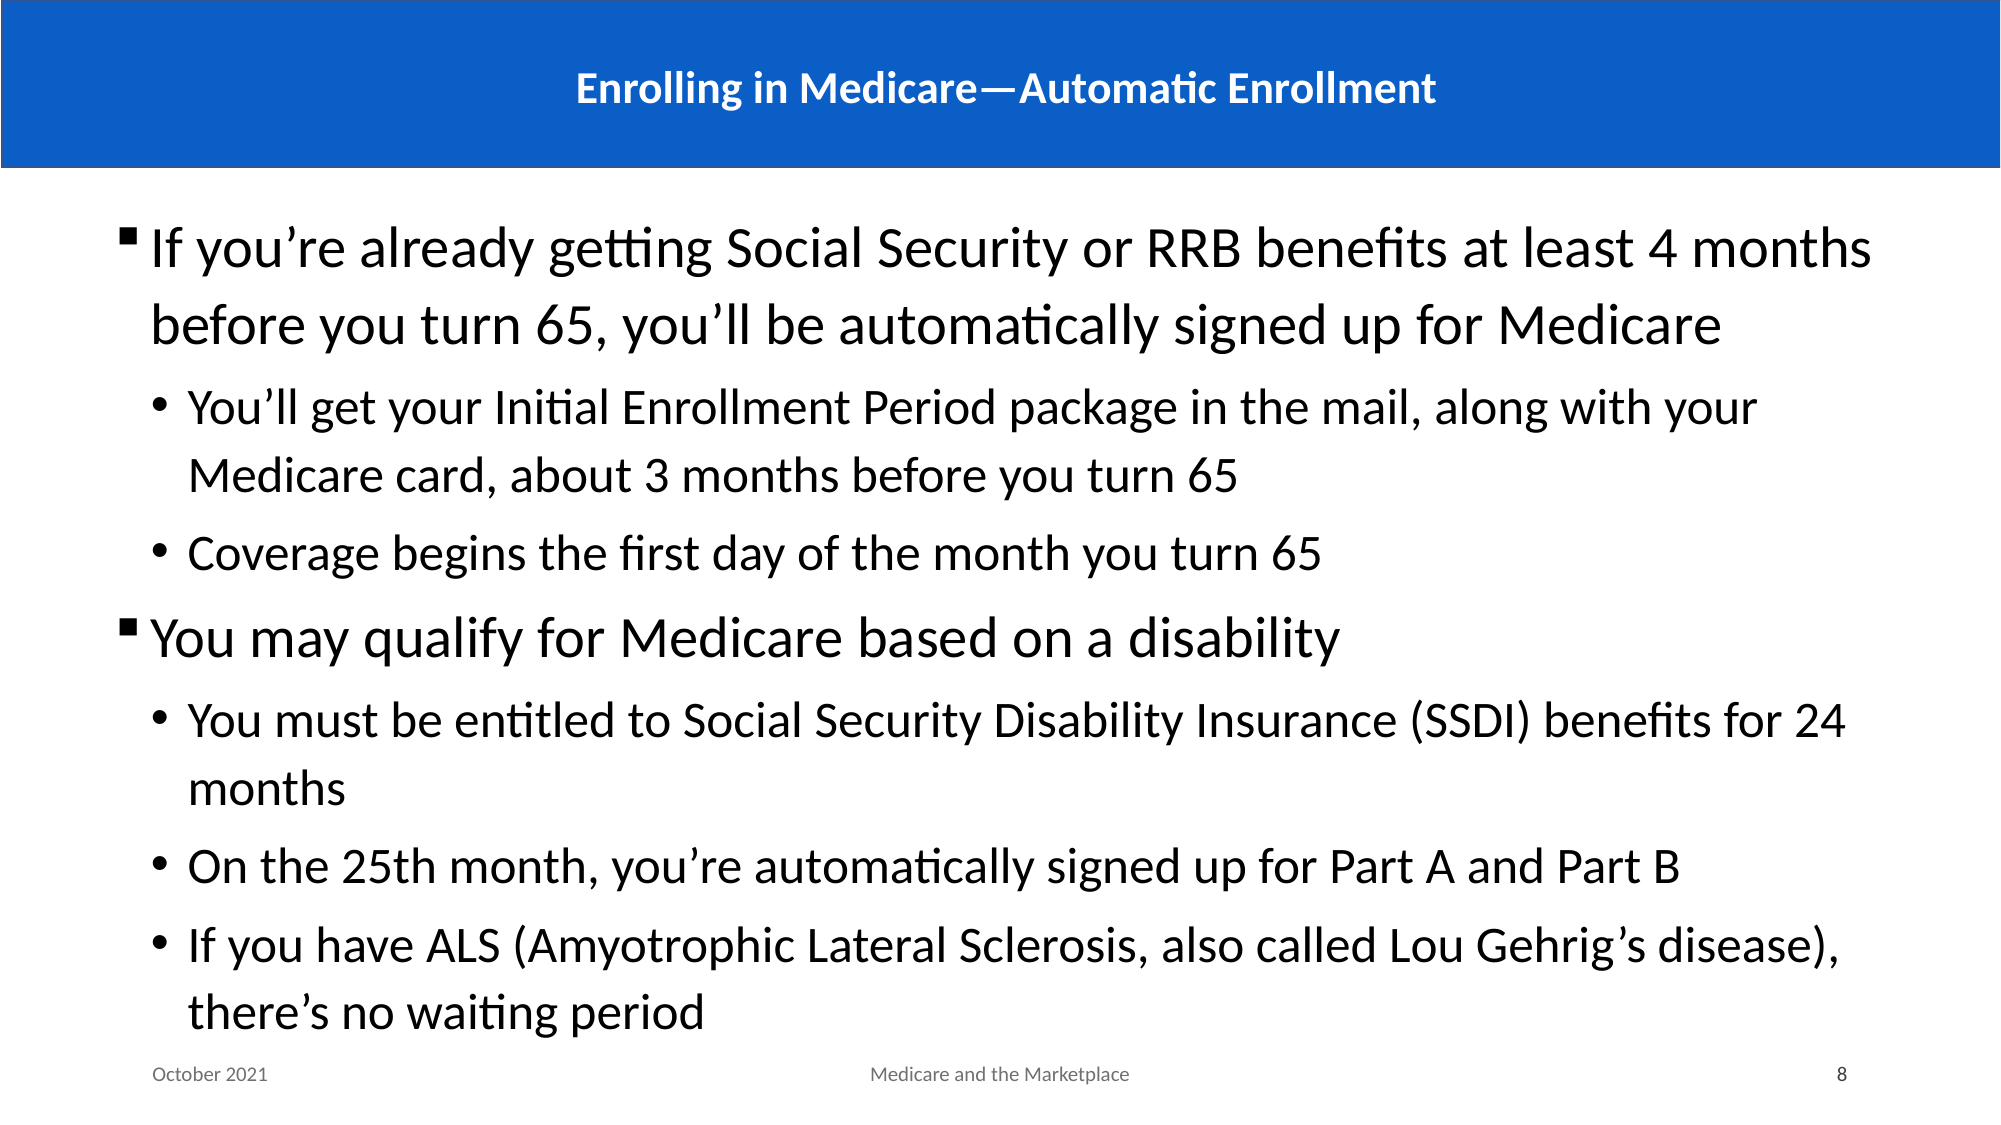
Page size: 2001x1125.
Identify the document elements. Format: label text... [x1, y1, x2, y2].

footer Medicare and the Marketplace [662, 1042, 1338, 1103]
list If you’re already getting Social Security or RRB benefits at least 4 months before you turn 65, you’ll be automatically signed up for Medicare You’ll get your Initial Enrollment Period package in the mail, along with your Medicare card, about 3 months before you turn 65 Coverage begins the first day of the month you turn 65 You may qualify for Medicare based on a disability You must be entitled to Social Security Disability Insurance (SSDI) benefits for 24 months On the 25th month, you’re automatically signed up for Part A and Part B If you have ALS (Amyotrophic Lateral Sclerosis, also called Lou Gehrig’s disease), there’s no waiting period [99, 193, 1914, 1062]
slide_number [137, 1042, 588, 1103]
title Enrolling in Medicare—Automatic Enrollment [56, 1, 1957, 169]
